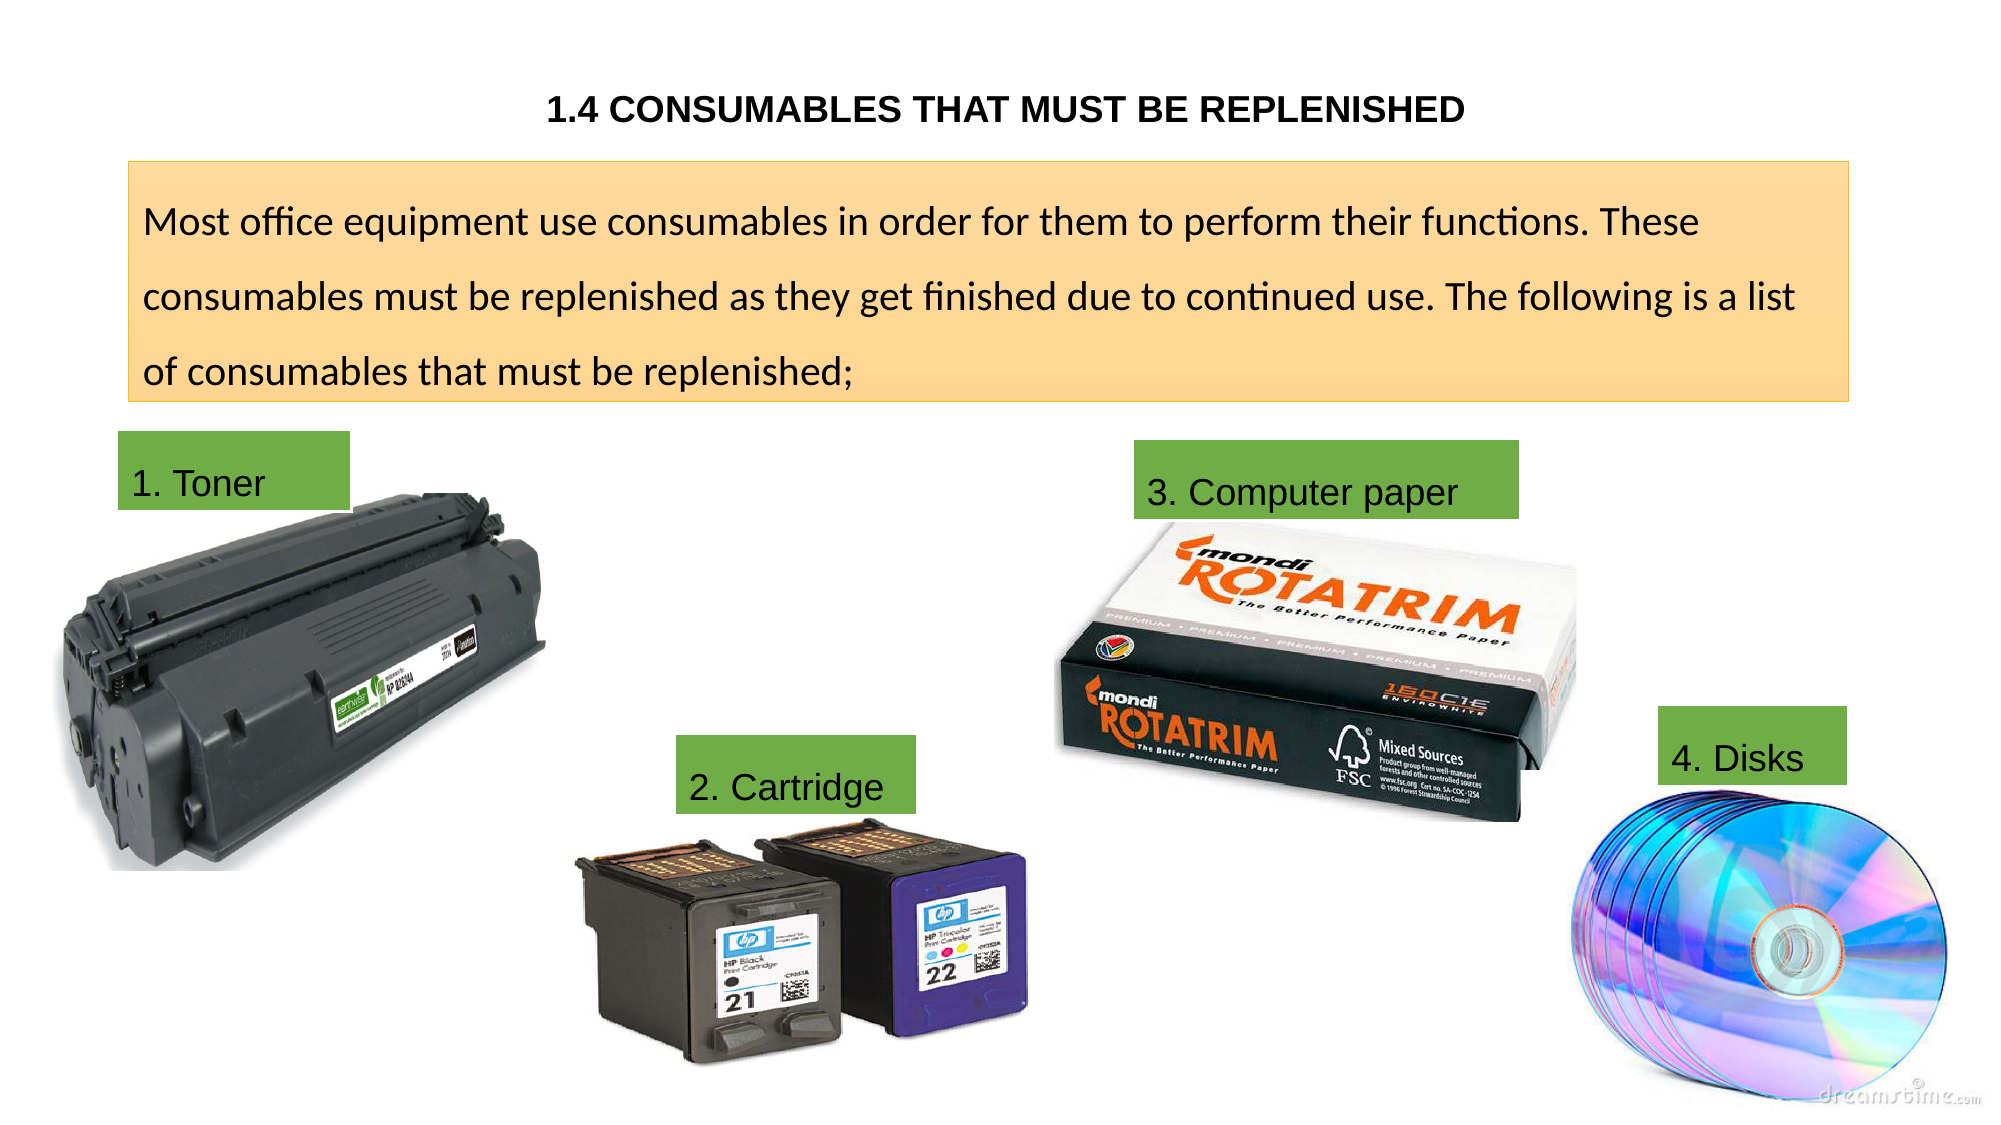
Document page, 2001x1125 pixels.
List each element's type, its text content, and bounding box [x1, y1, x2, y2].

text_box 1.4 CONSUMABLES THAT MUST BE REPLENISHED [531, 55, 1532, 138]
text_box Most office equipment use consumables in order for them to perform their functions. These consumables must be replenished as they get finished due to continued use. The following is a list of consumables that must be replenished; [128, 161, 1849, 402]
text_box 4. Disks [1655, 703, 1850, 770]
text_box 1. Toner [115, 427, 353, 493]
text_box 3. Computer paper [1131, 437, 1522, 509]
text_box 2. Cartridge [673, 732, 919, 773]
picture [30, 493, 1985, 1111]
